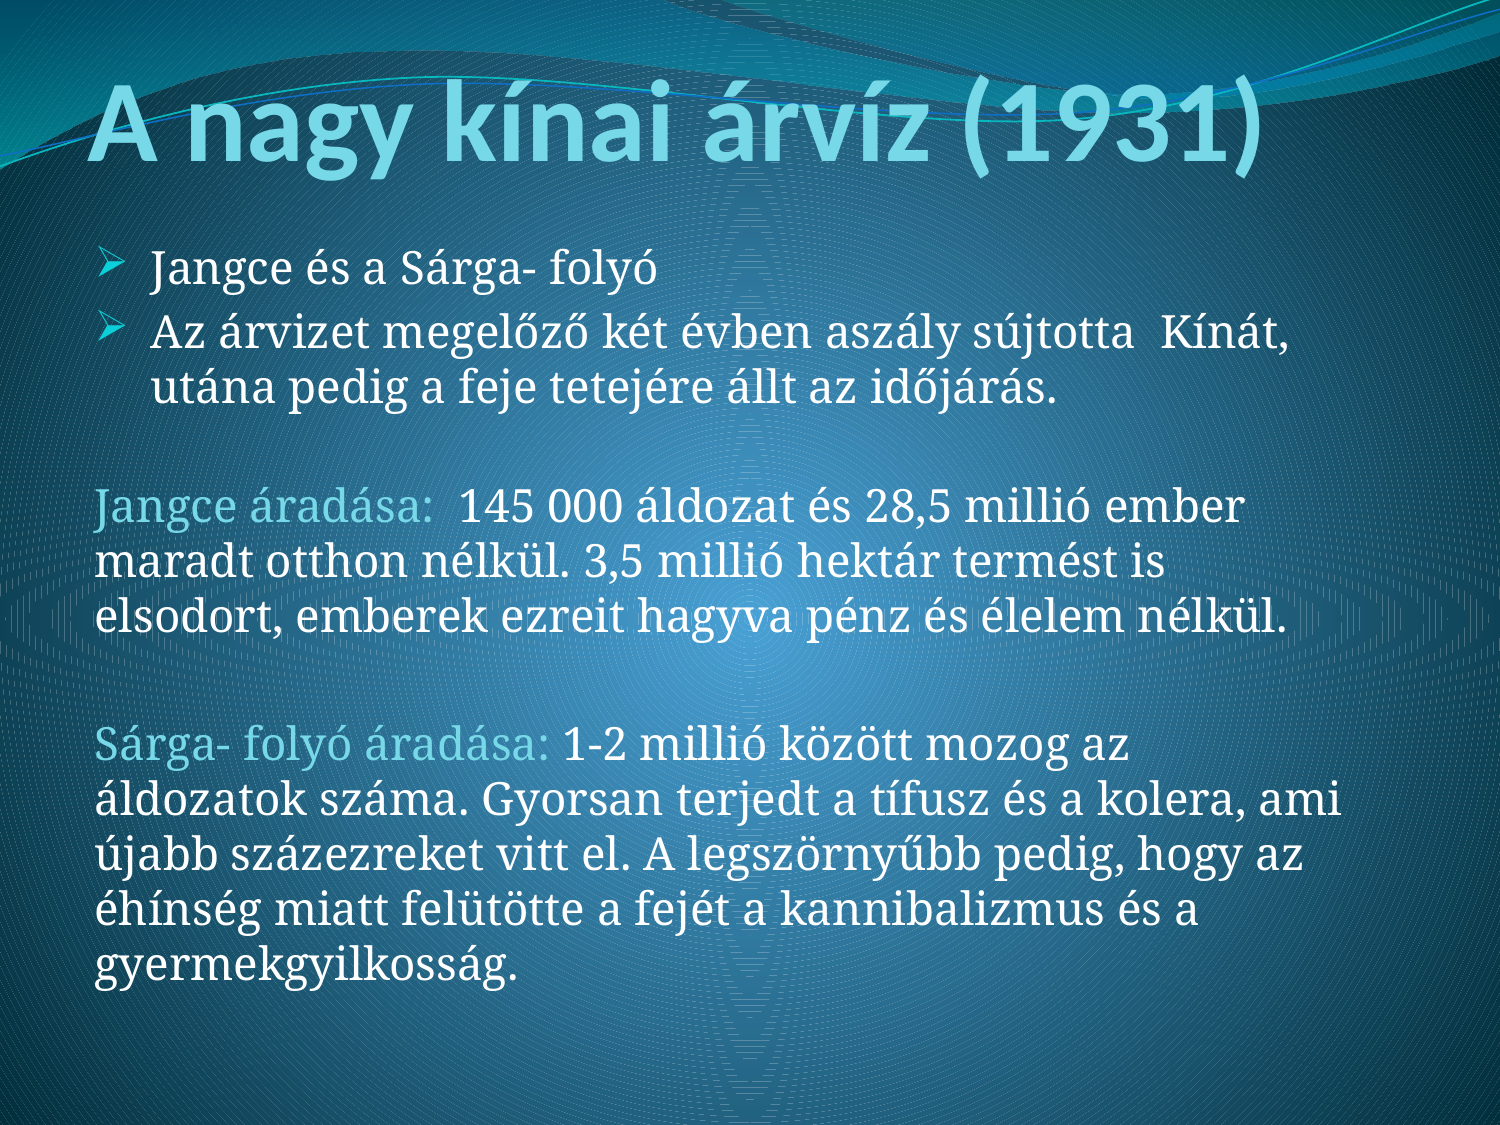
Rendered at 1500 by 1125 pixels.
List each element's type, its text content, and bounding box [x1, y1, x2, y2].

list Jangce és a Sárga- folyó Az árvizet megelőző két évben aszály sújtotta Kínát, utána pedig a feje tetejére állt az időjárás. Jangce áradása: 145 000 áldozat és 28,5 millió ember maradt otthon nélkül. 3,5 millió hektár termést is elsodort, emberek ezreit hagyva pénz és élelem nélkül. Sárga- folyó áradása: 1-2 millió között mozog az áldozatok száma. Gyorsan terjedt a tífusz és a kolera, ami újabb százezreket vitt el. A legszörnyűbb pedig, hogy az éhínség miatt felütötte a fejét a kannibalizmus és a gyermekgyilkosság. [86, 231, 1362, 1024]
title A nagy kínai árvíz (1931) [86, 78, 1362, 185]
